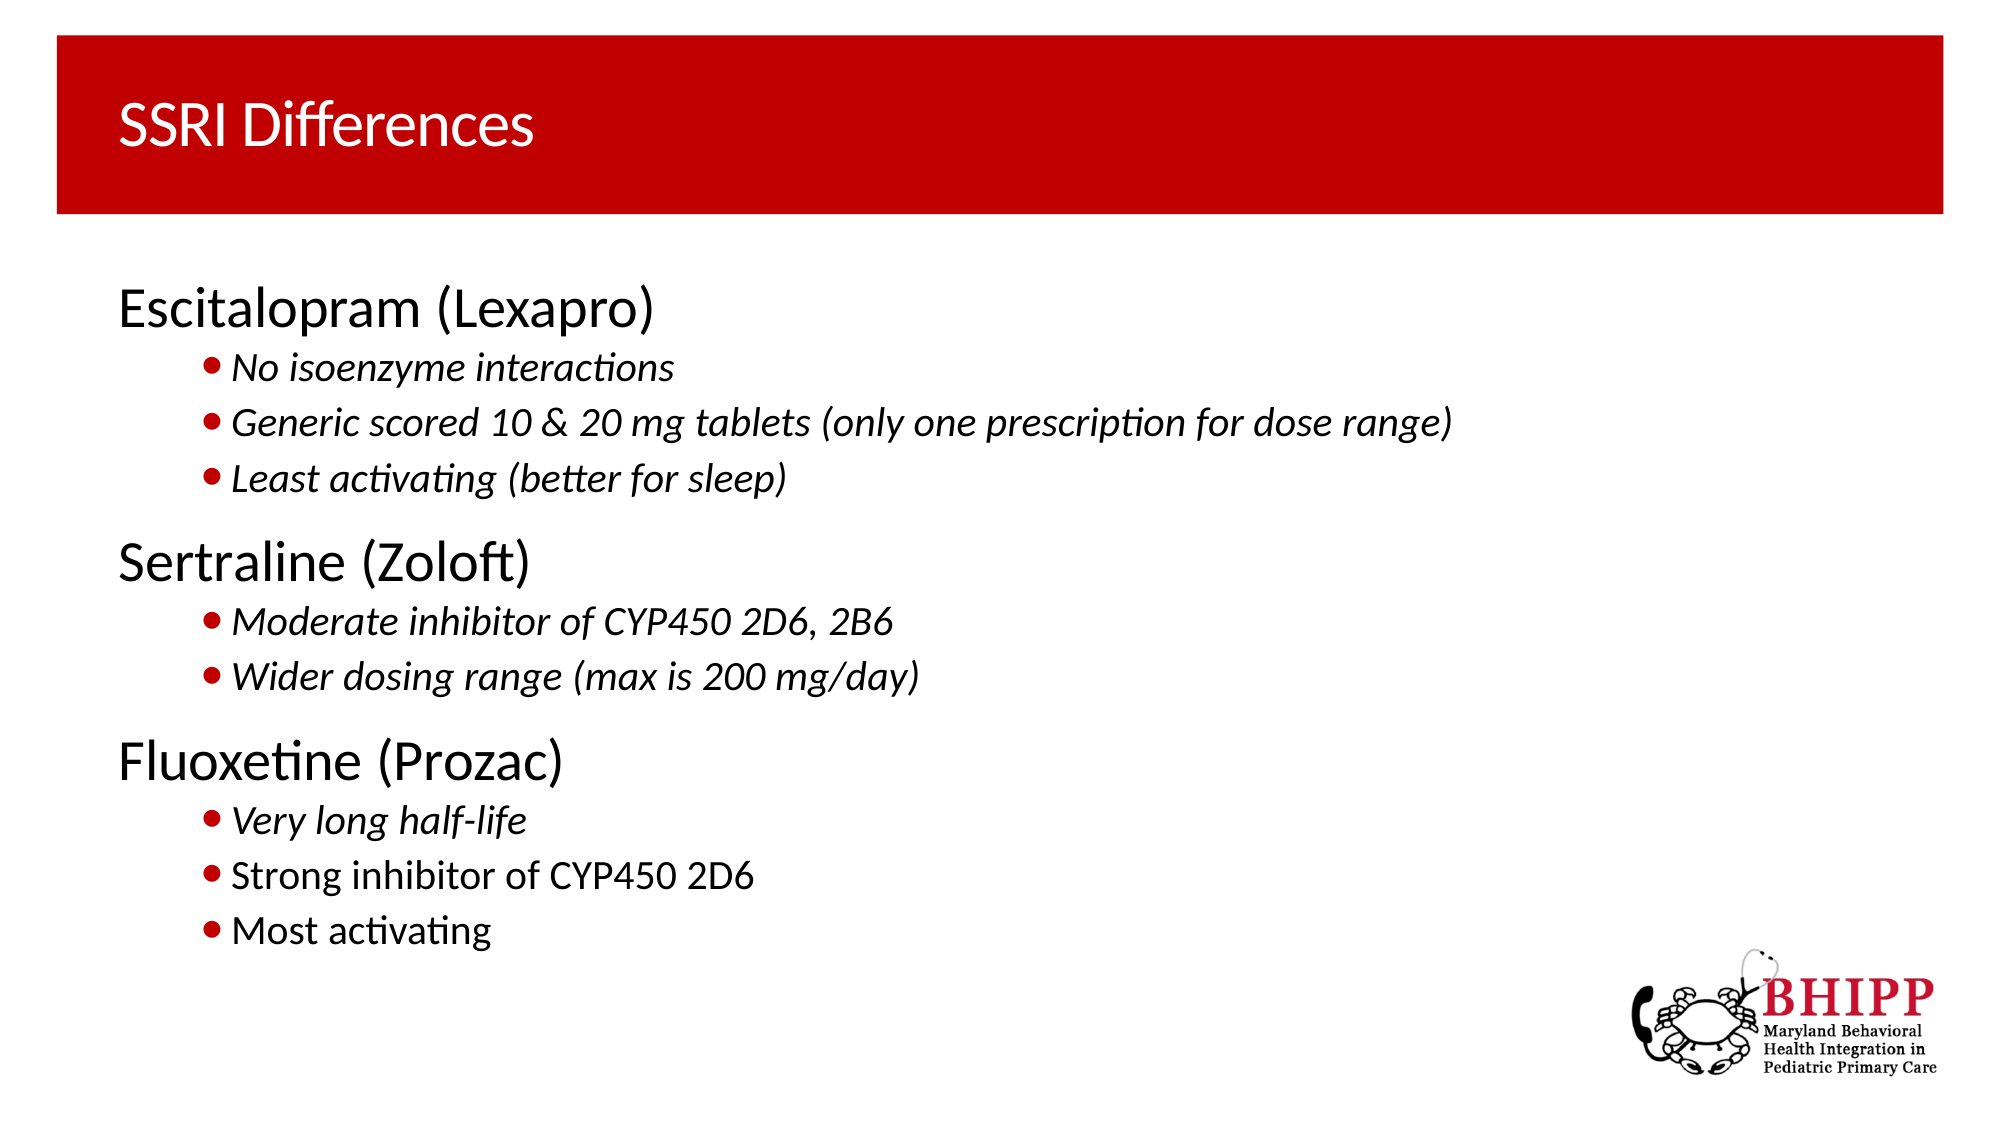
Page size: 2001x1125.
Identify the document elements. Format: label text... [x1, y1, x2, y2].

picture [1905, 921, 1964, 1103]
title SSRI Differences [103, 50, 1835, 200]
list Escitalopram (Lexapro) No isoenzyme interactions Generic scored 10 & 20 mg tablets (only one prescription for dose range) Least activating (better for sleep) Sertraline (Zoloft) Moderate inhibitor of CYP450 2D6, 2B6 Wider dosing range (max is 200 mg/day) Fluoxetine (Prozac) Very long half-life Strong inhibitor of CYP450 2D6 Most activating [103, 269, 1905, 1125]
